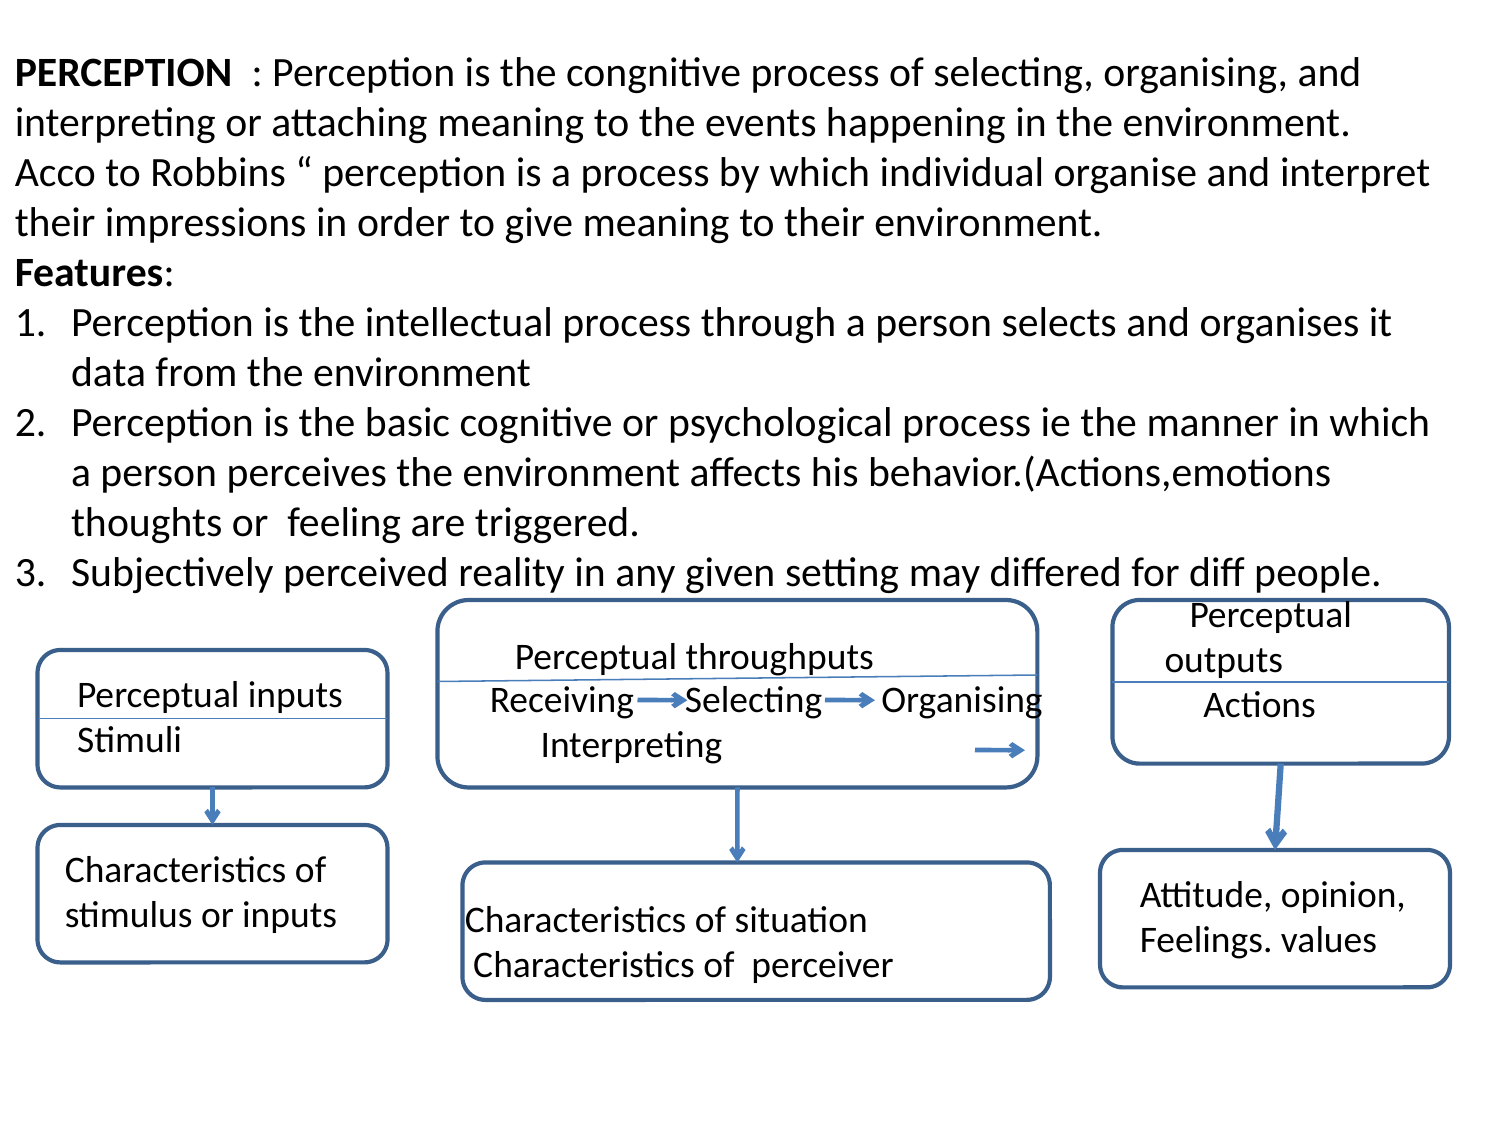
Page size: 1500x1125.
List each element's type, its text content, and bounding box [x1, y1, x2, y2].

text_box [437, 674, 1038, 682]
text_box Attitude, opinion, Feelings. values [1124, 862, 1438, 968]
text_box [1097, 847, 1453, 990]
text_box [435, 597, 1040, 675]
text_box Perceptual inputs Stimuli [62, 662, 425, 768]
text_box [35, 822, 390, 965]
text_box [460, 860, 1052, 887]
text_box [466, 993, 1047, 1003]
text_box PERCEPTION : Perception is the congnitive process of selecting, organising, and interpreting or attaching meaning to the events happening in the environment. Acco to Robbins “ perception is a process by which individual organise and interpret their impressions in order to give meaning to their environment. Features: Perception is the intellectual process through a person selects and organises it data from the environment Perception is the basic cognitive or psychological process ie the manner in which a person perceives the environment affects his behavior.(Actions,emotions thoughts or feeling are triggered. Subjectively perceived reality in any given setting may differed for diff people. [0, 37, 1475, 738]
text_box Perceptual outputs Actions [1137, 690, 1413, 778]
text_box Receiving Selecting Organising Interpreting [474, 667, 1125, 772]
text_box [435, 689, 1036, 790]
text_box [1413, 597, 1452, 766]
text_box Perceptual outputs Actions [1137, 537, 1413, 680]
text_box Perceptual throughputs [499, 624, 938, 667]
text_box [1125, 690, 1137, 766]
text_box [1234, 803, 1322, 810]
text_box [35, 647, 390, 790]
text_box Characteristics of situation Characteristics of perceiver [450, 887, 1075, 993]
text_box Characteristics of stimulus or inputs [50, 837, 375, 943]
text_box [1110, 598, 1137, 680]
